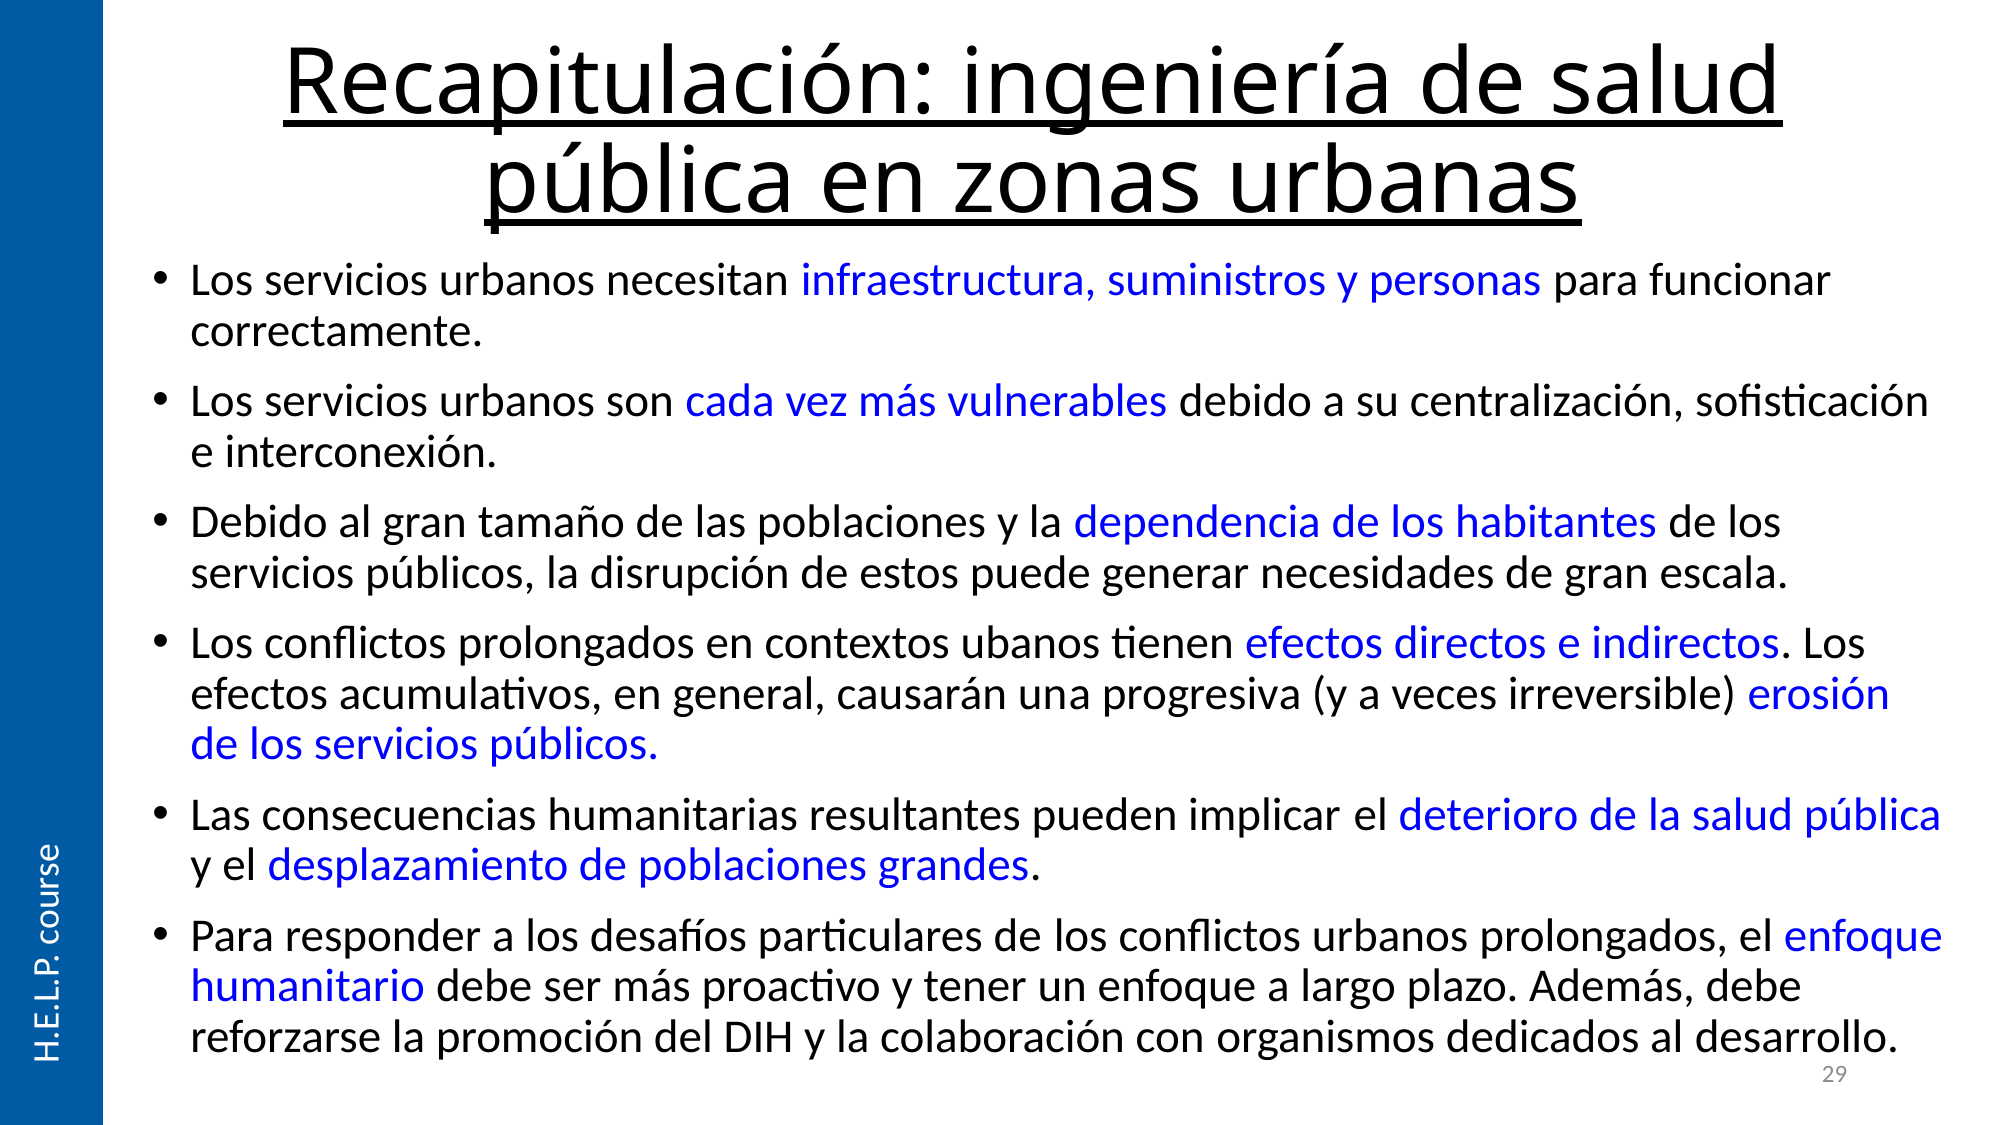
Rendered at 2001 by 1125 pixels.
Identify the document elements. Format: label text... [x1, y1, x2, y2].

slide_number 29 [1412, 1042, 1863, 1103]
title Recapitulación: ingeniería de salud pública en zonas urbanas [170, 24, 1896, 243]
list Los servicios urbanos necesitan infraestructura, suministros y personas para funcionar correctamente. Los servicios urbanos son cada vez más vulnerables debido a su centralización, sofisticación e interconexión. Debido al gran tamaño de las poblaciones y la dependencia de los habitantes de los servicios públicos, la disrupción de estos puede generar necesidades de gran escala. Los conflictos prolongados en contextos ubanos tienen efectos directos e indirectos. Los efectos acumulativos, en general, causarán una progresiva (y a veces irreversible) erosión de los servicios públicos. Las consecuencias humanitarias resultantes pueden implicar el deterioro de la salud pública y el desplazamiento de poblaciones grandes. Para responder a los desafíos particulares de los conflictos urbanos prolongados, el enfoque humanitario debe ser más proactivo y tener un enfoque a largo plazo. Además, debe reforzarse la promoción del DIH y la colaboración con organismos dedicados al desarrollo. [137, 247, 1961, 1073]
